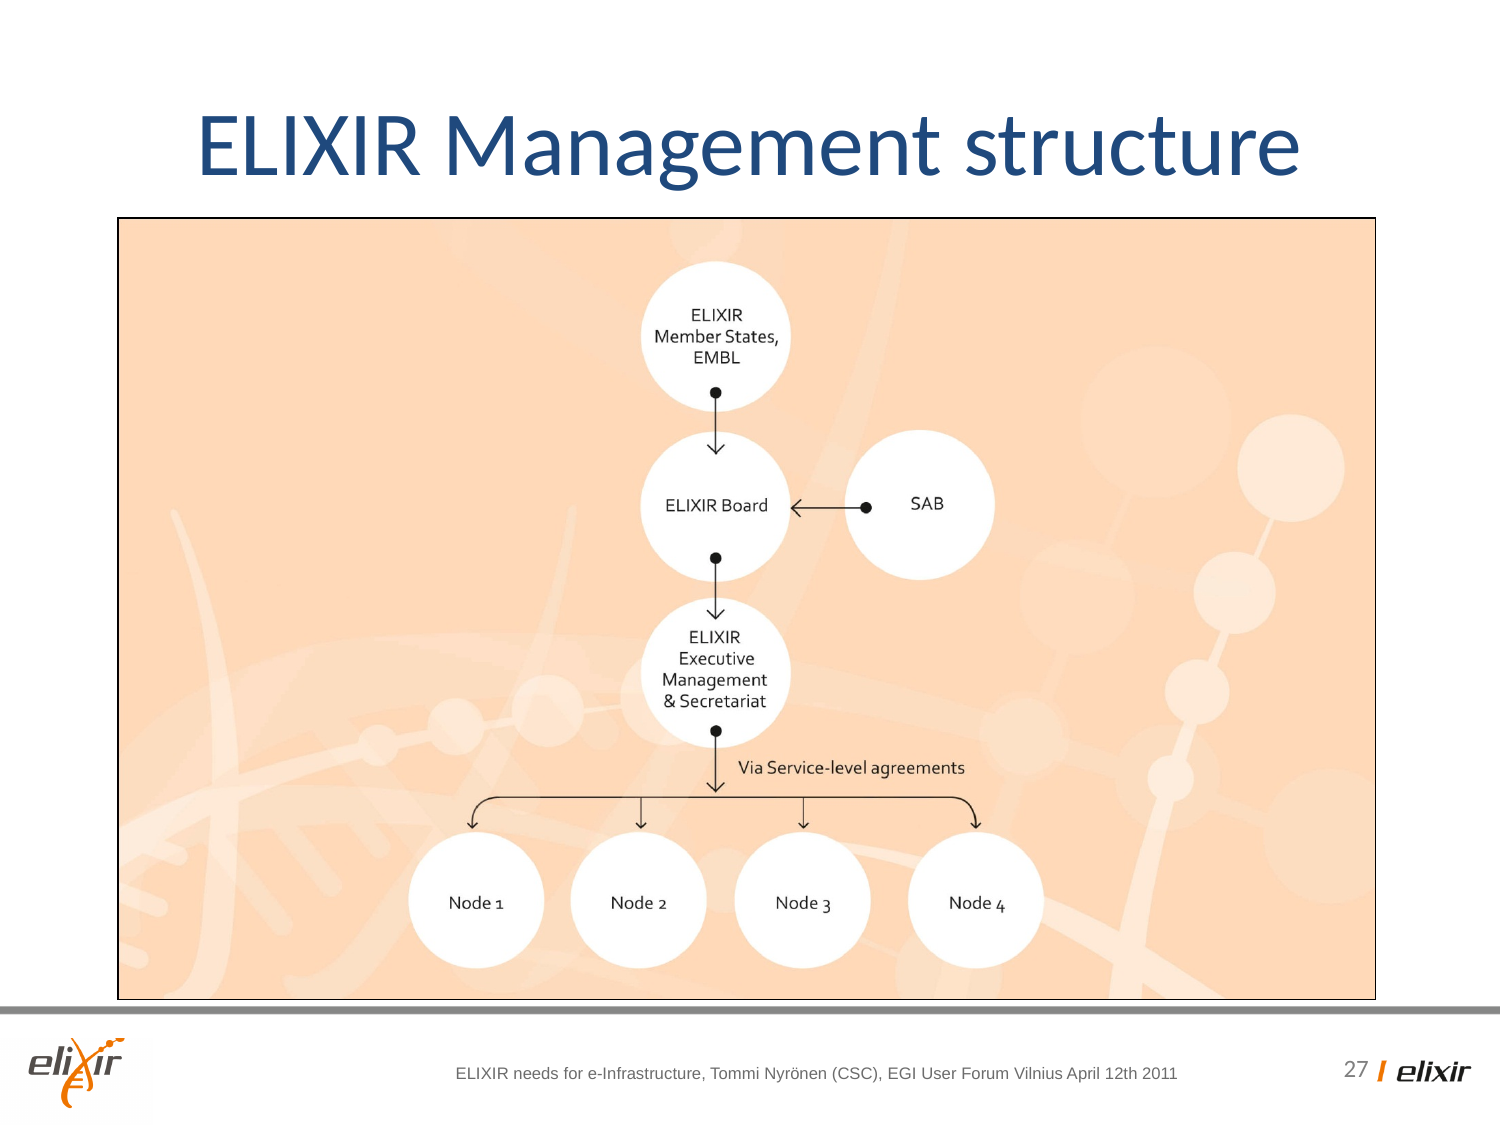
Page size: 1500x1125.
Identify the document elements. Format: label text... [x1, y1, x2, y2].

picture [0, 218, 1500, 1125]
title ELIXIR Management structure [75, 45, 1425, 233]
picture [1374, 1045, 1475, 1095]
footer ELIXIR needs for e-Infrastructure, Tommi Nyrönen (CSC), EGI User Forum Vilnius April 12th 2011 [302, 1055, 1333, 1116]
